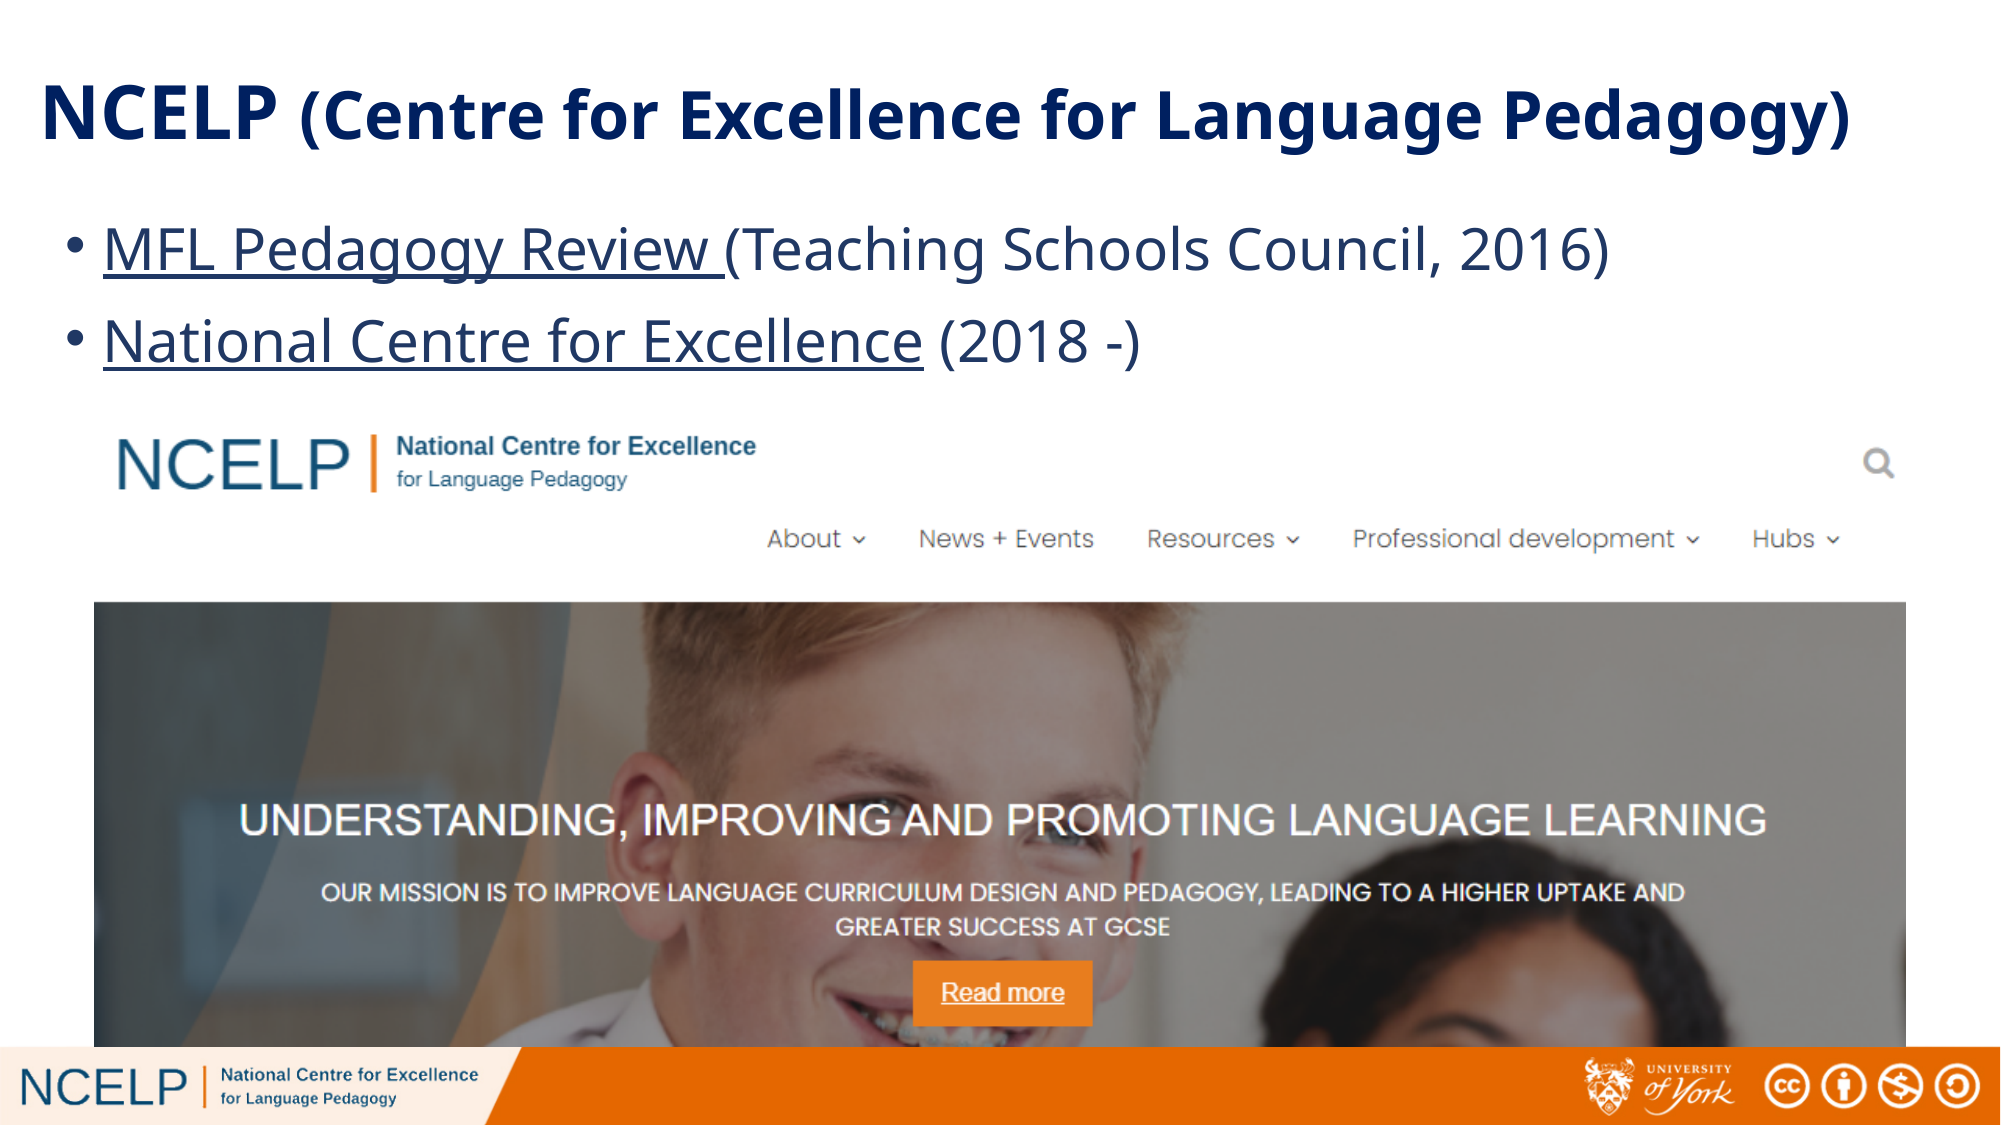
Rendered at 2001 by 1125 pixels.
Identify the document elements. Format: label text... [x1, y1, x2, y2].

list MFL Pedagogy Review (Teaching Schools Council, 2016) National Centre for Excellence (2018 -) [50, 205, 1775, 920]
picture [0, 0, 2001, 1125]
title NCELP (Centre for Excellence for Language Pedagogy) [24, 6, 2000, 224]
